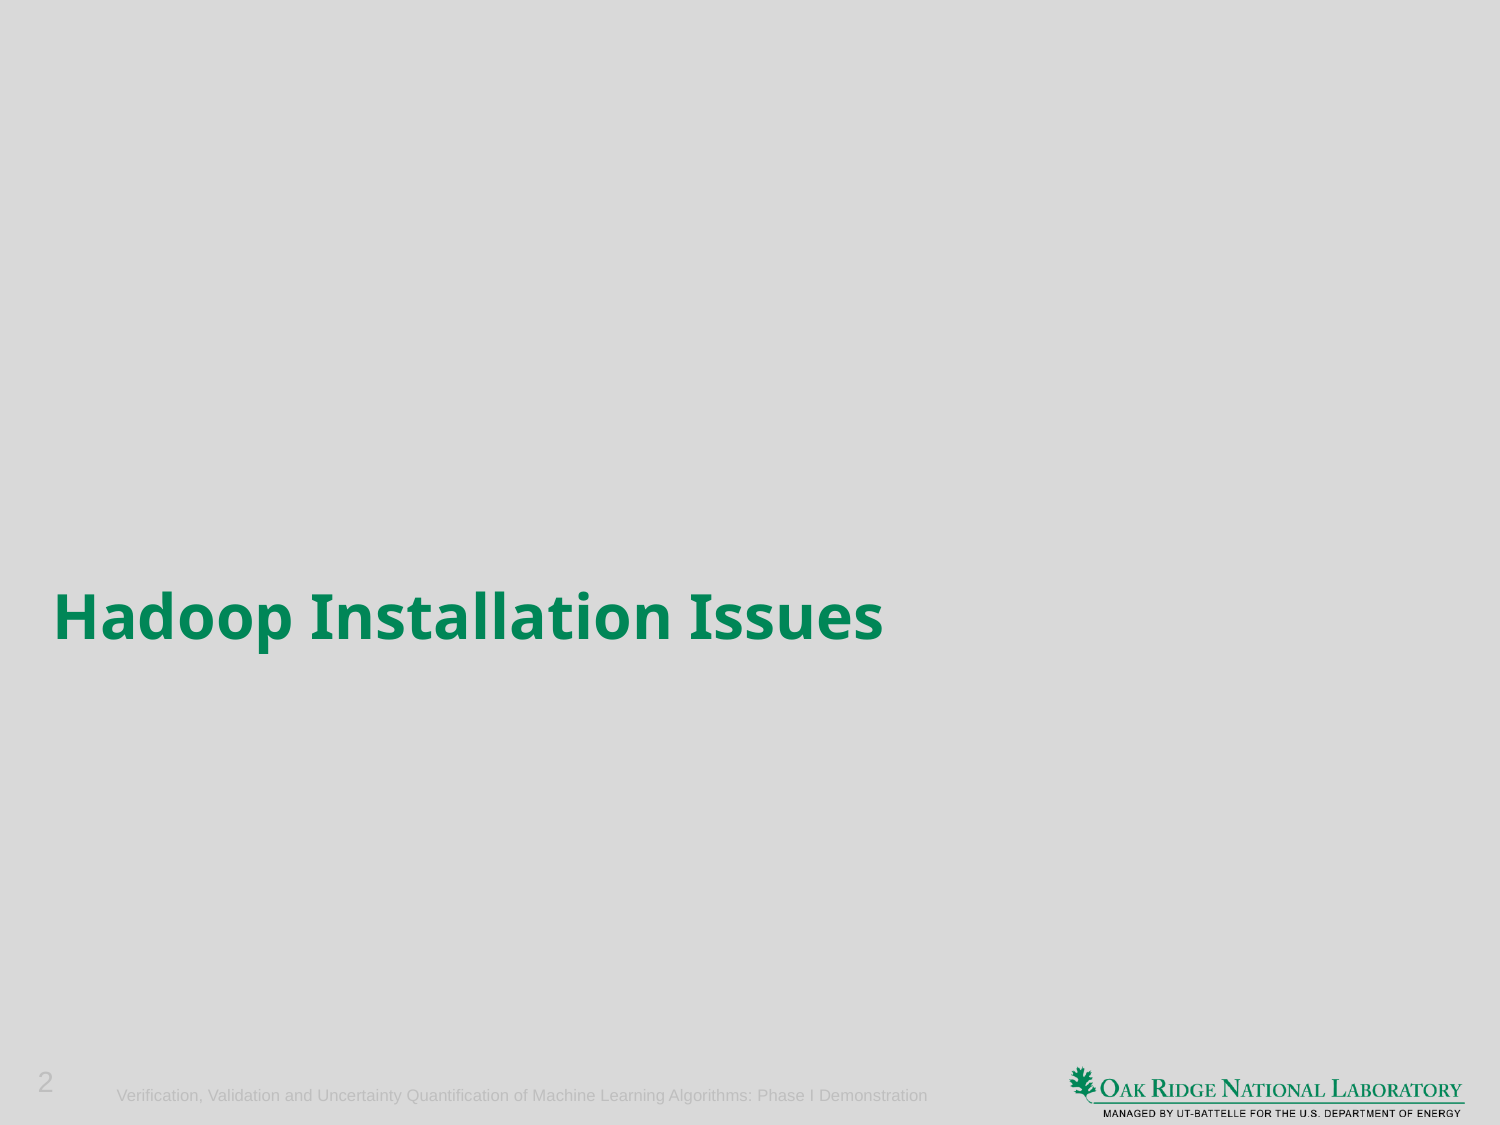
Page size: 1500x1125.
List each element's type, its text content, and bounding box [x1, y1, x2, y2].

picture [1069, 1066, 1465, 1117]
title Hadoop Installation Issues [37, 562, 1388, 660]
